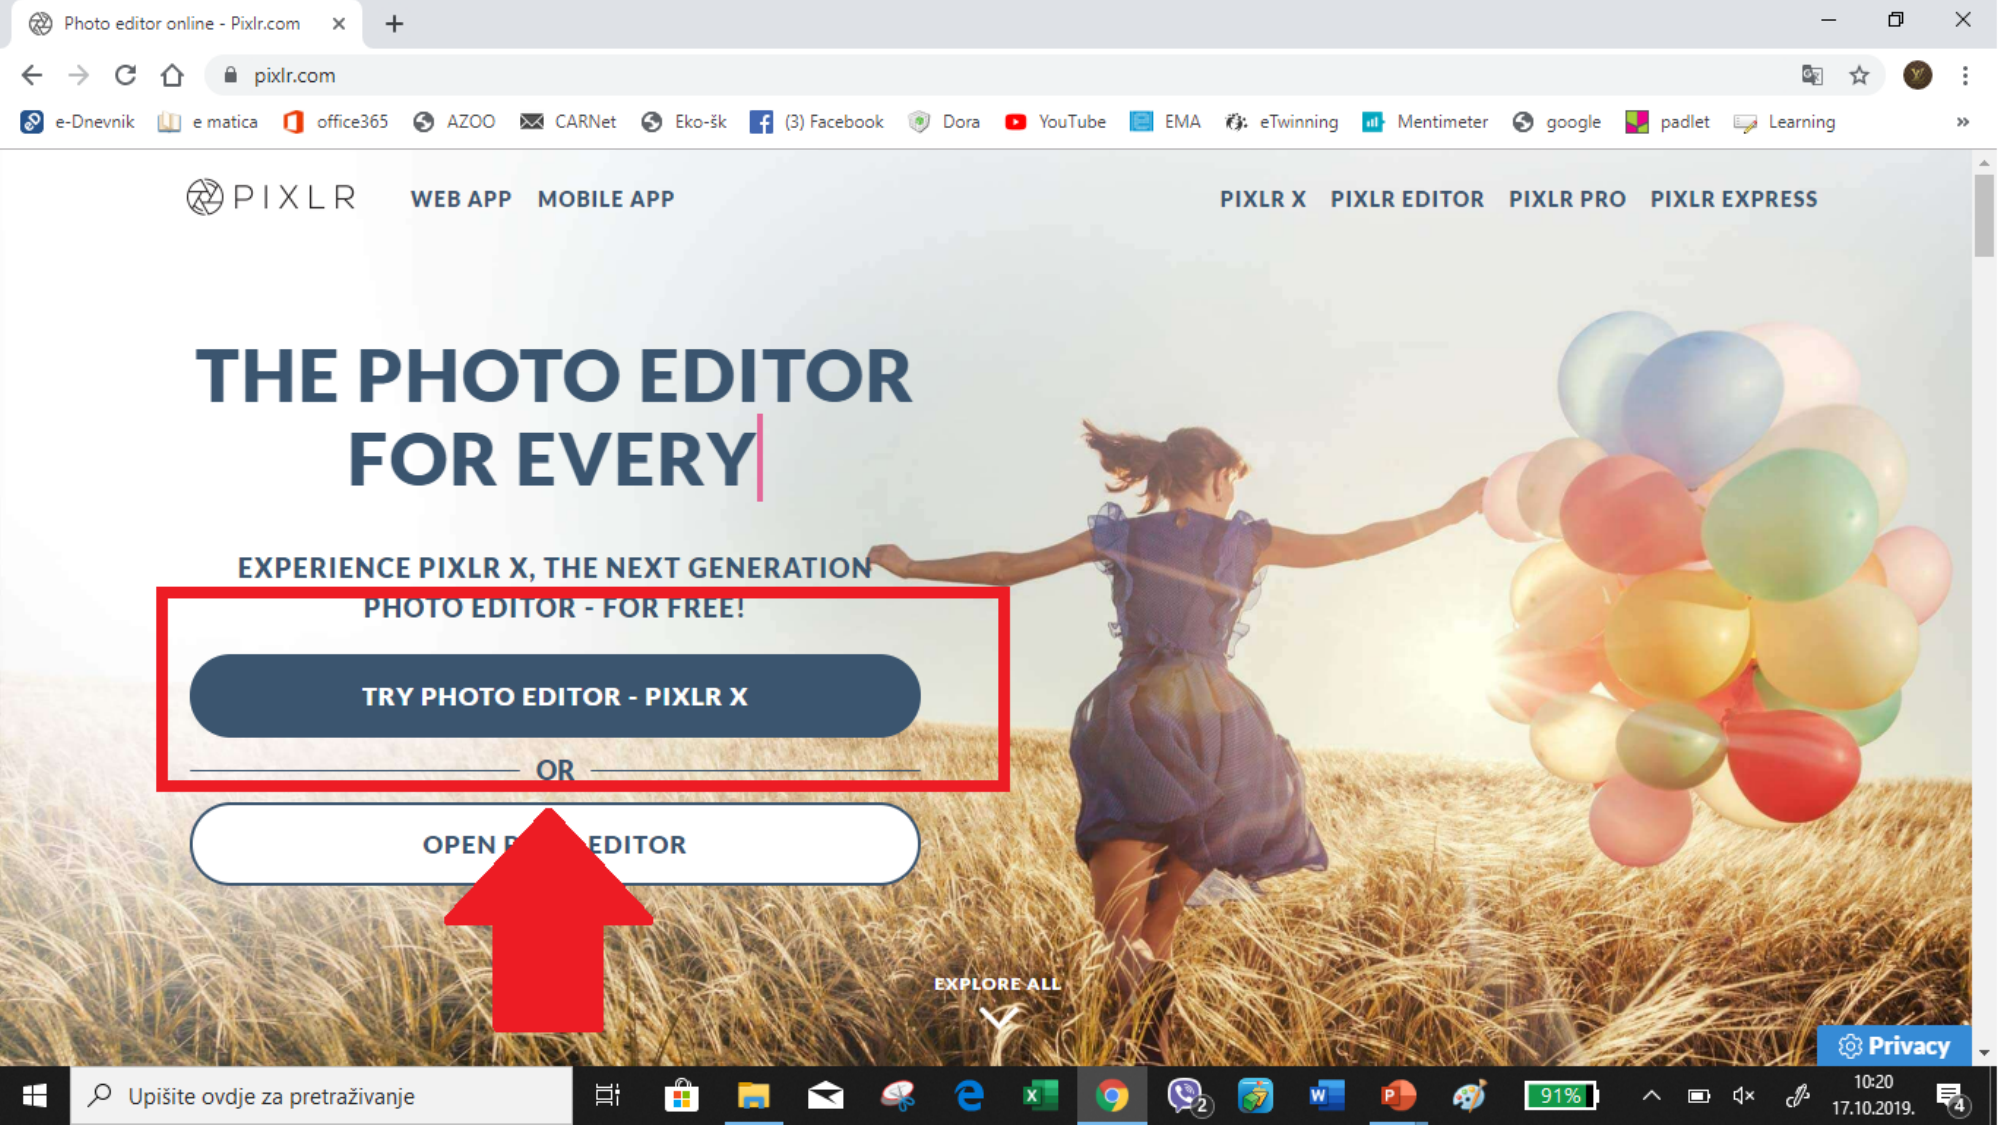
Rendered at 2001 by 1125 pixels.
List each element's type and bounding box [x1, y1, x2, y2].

list [0, 0, 2000, 1125]
